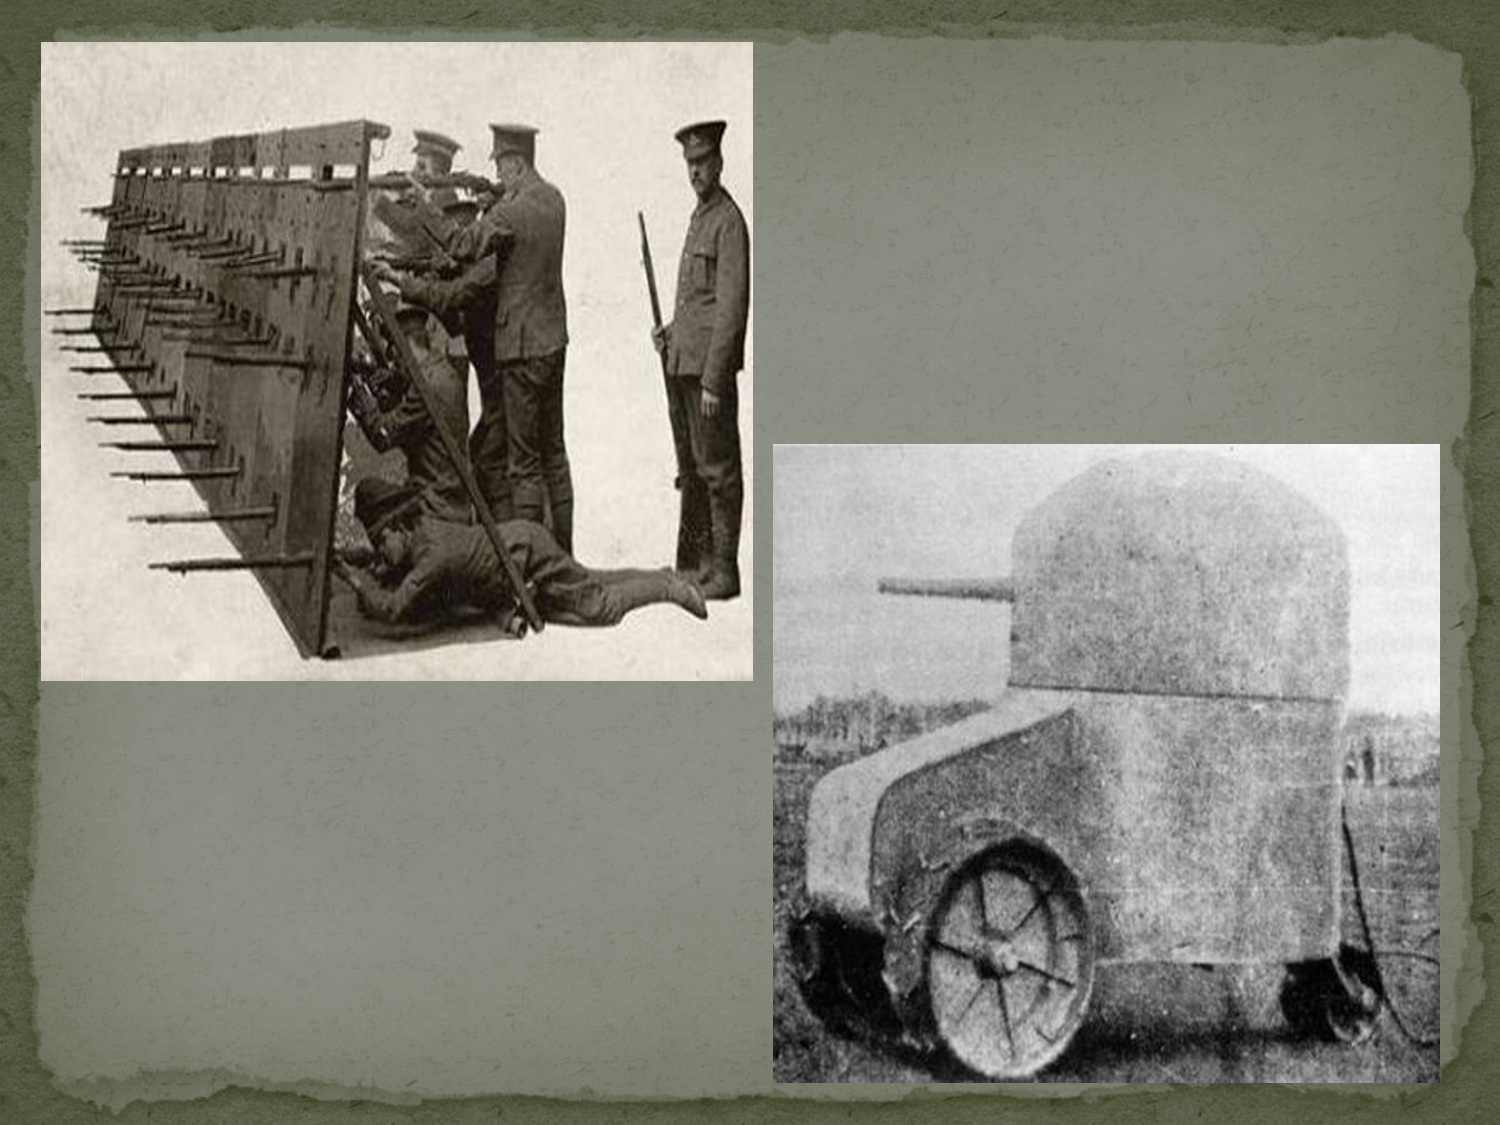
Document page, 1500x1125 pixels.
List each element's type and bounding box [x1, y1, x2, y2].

list [775, 446, 1440, 1083]
picture [773, 444, 1440, 1083]
list [43, 44, 752, 680]
